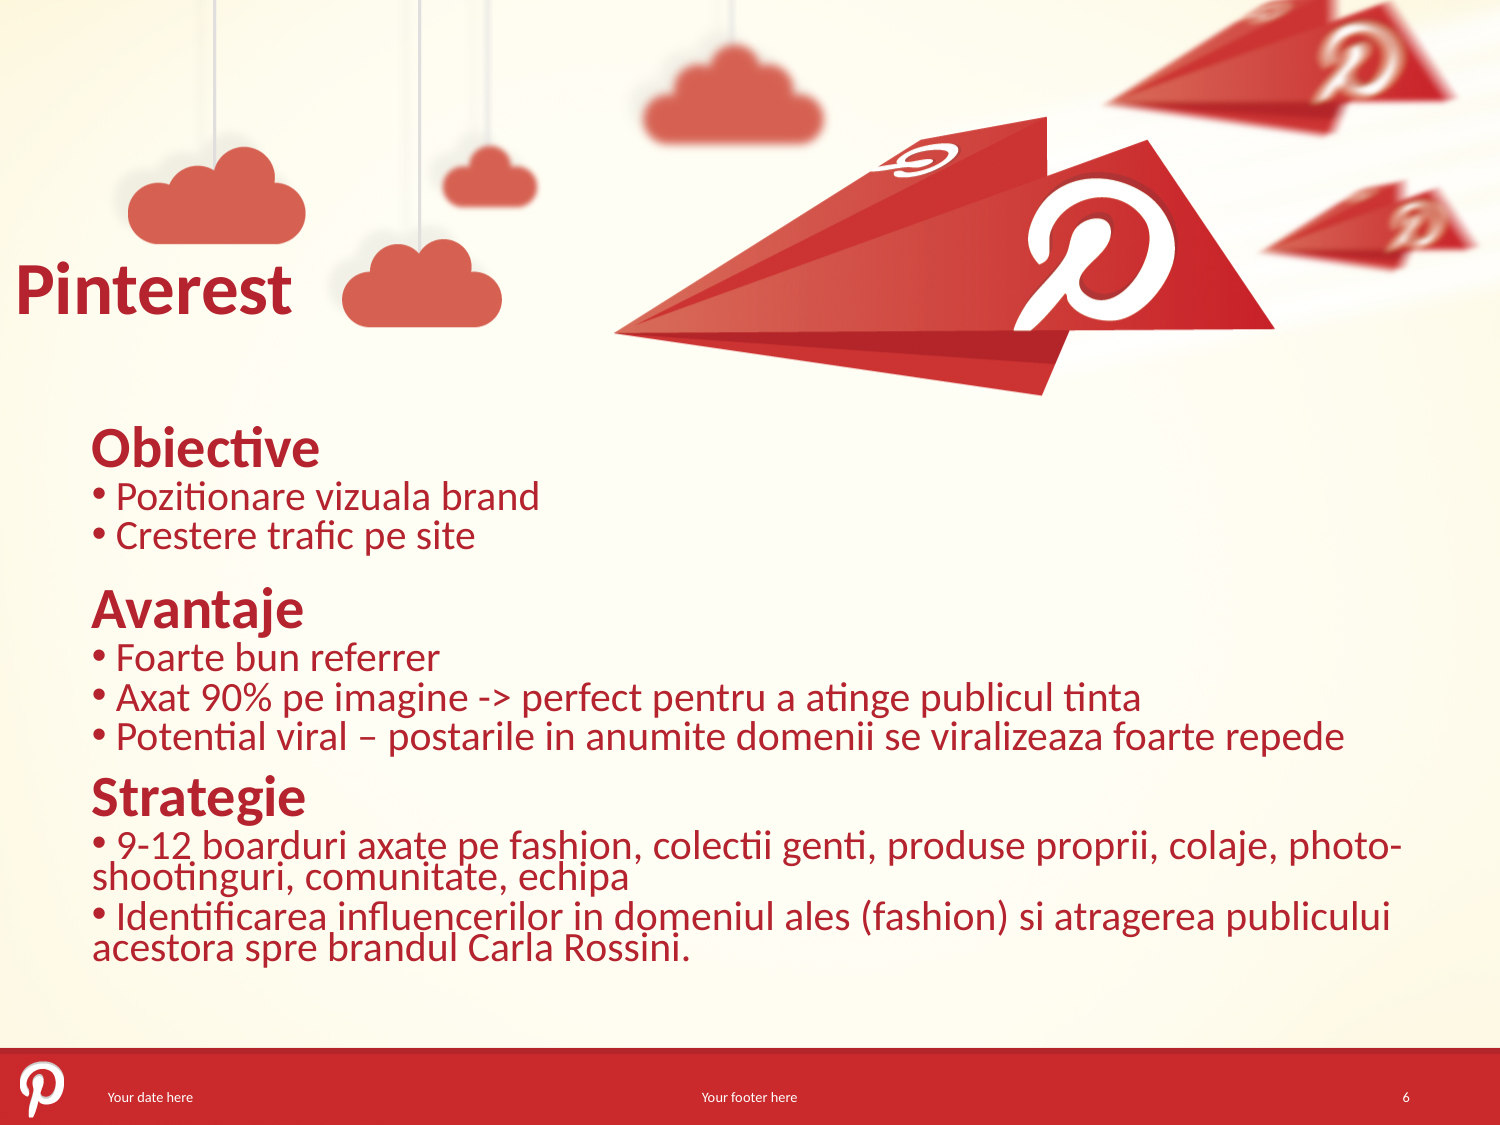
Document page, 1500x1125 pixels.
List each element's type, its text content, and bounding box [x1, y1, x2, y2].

slide_number 6 [1074, 1058, 1425, 1119]
list Obiective Pozitionare vizuala brand Crestere trafic pe site Avantaje Foarte bun referrer Axat 90% pe imagine -> perfect pentru a atinge publicul tinta Potential viral – postarile in anumite domenii se viralizeaza foarte repede Strategie 9-12 boarduri axate pe fashion, colectii genti, produse proprii, colaje, photo-shootinguri, comunitate, echipa Identificarea influencerilor in domeniul ales (fashion) si atragerea publicului acestora spre brandul Carla Rossini. [76, 396, 1424, 1012]
picture [0, 0, 1500, 1125]
title Pinterest [0, 219, 1351, 351]
slide_number Your date here [92, 1058, 443, 1119]
footer Your footer here [512, 1058, 988, 1119]
